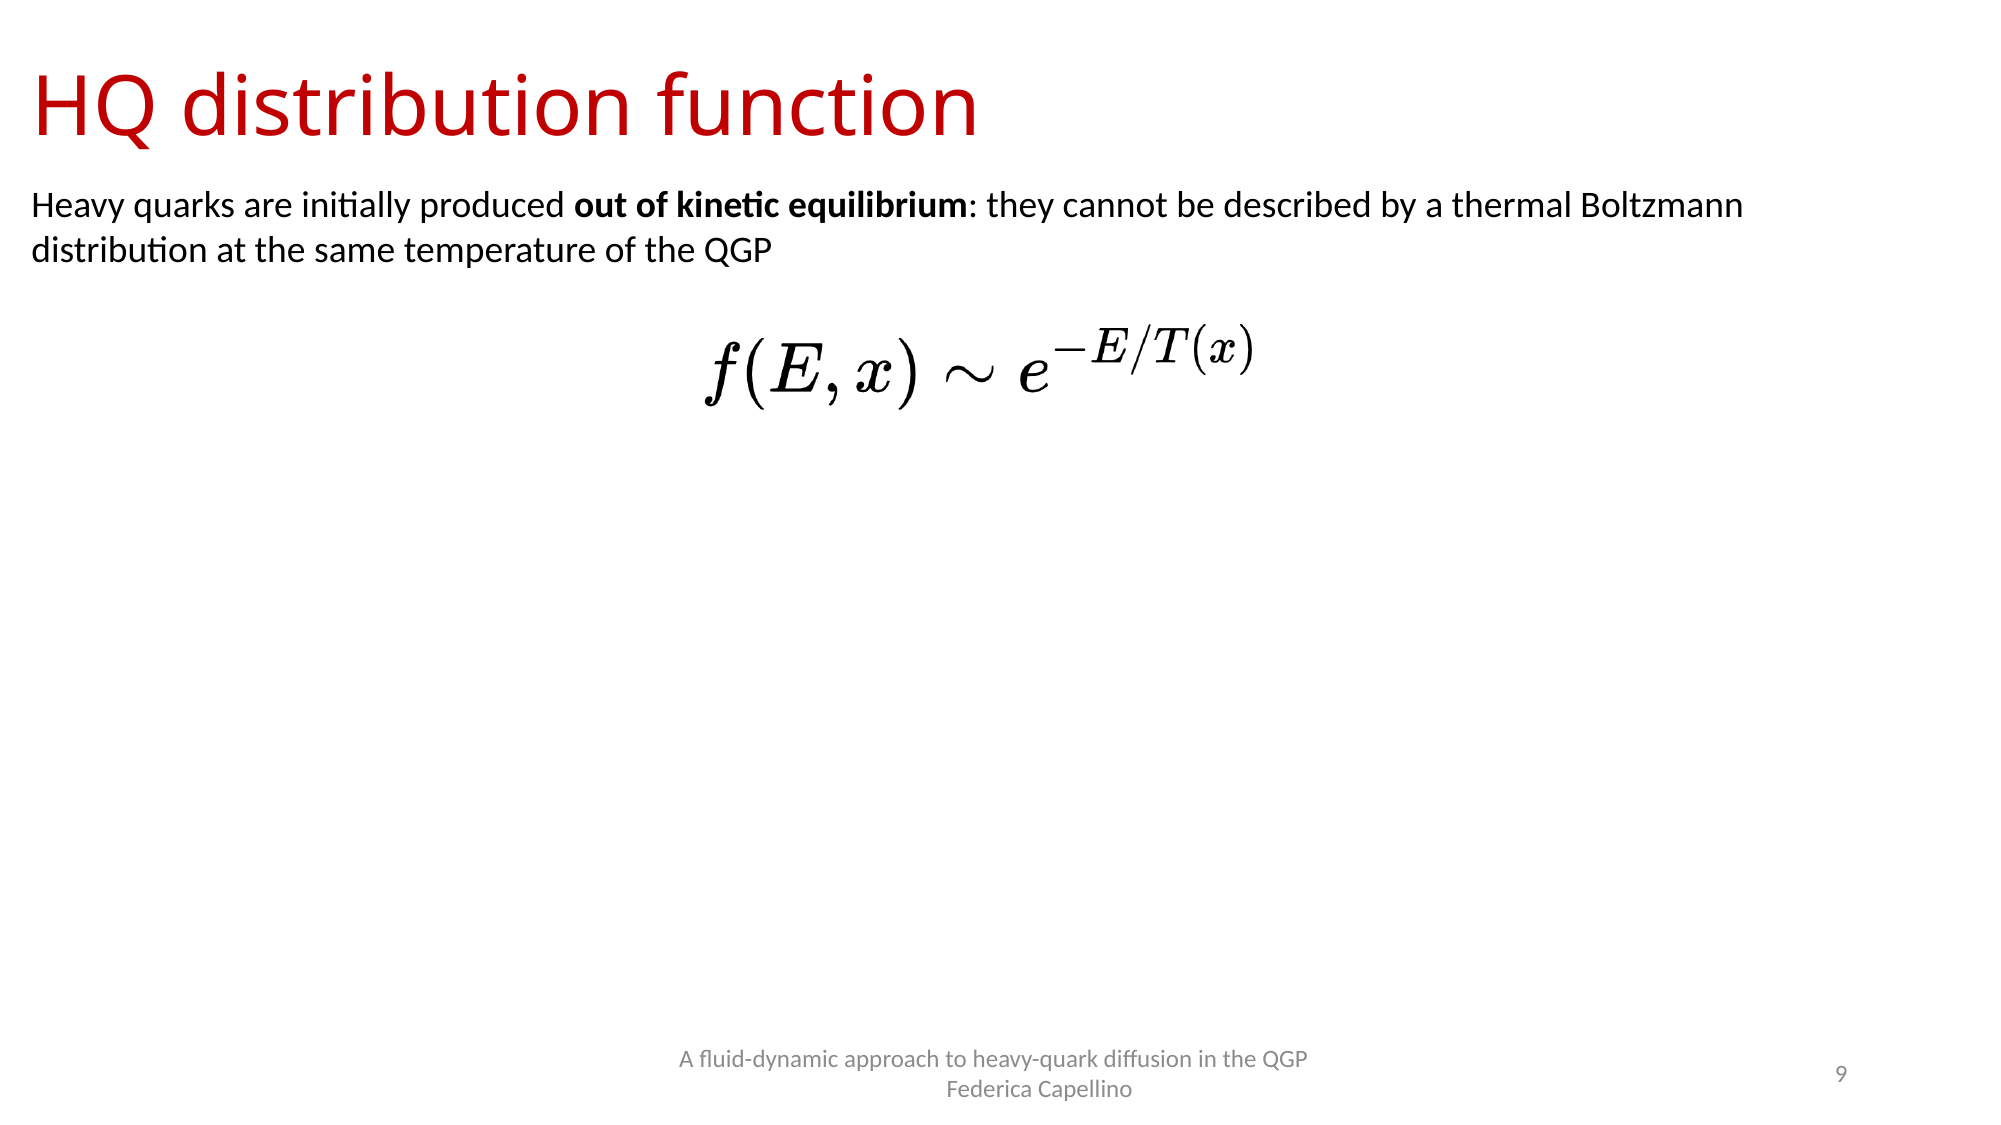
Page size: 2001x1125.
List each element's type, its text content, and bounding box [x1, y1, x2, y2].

slide_number 9 [1412, 1042, 1863, 1103]
footer A fluid-dynamic approach to heavy-quark diffusion in the QGP Federica Capellino [662, 1042, 1338, 1103]
text_box Heavy quarks are initially produced out of kinetic equilibrium: they cannot be described by a thermal Boltzmann distribution at the same temperature of the QGP [16, 173, 1844, 323]
title HQ distribution function [16, 0, 1742, 173]
picture [704, 324, 1252, 410]
